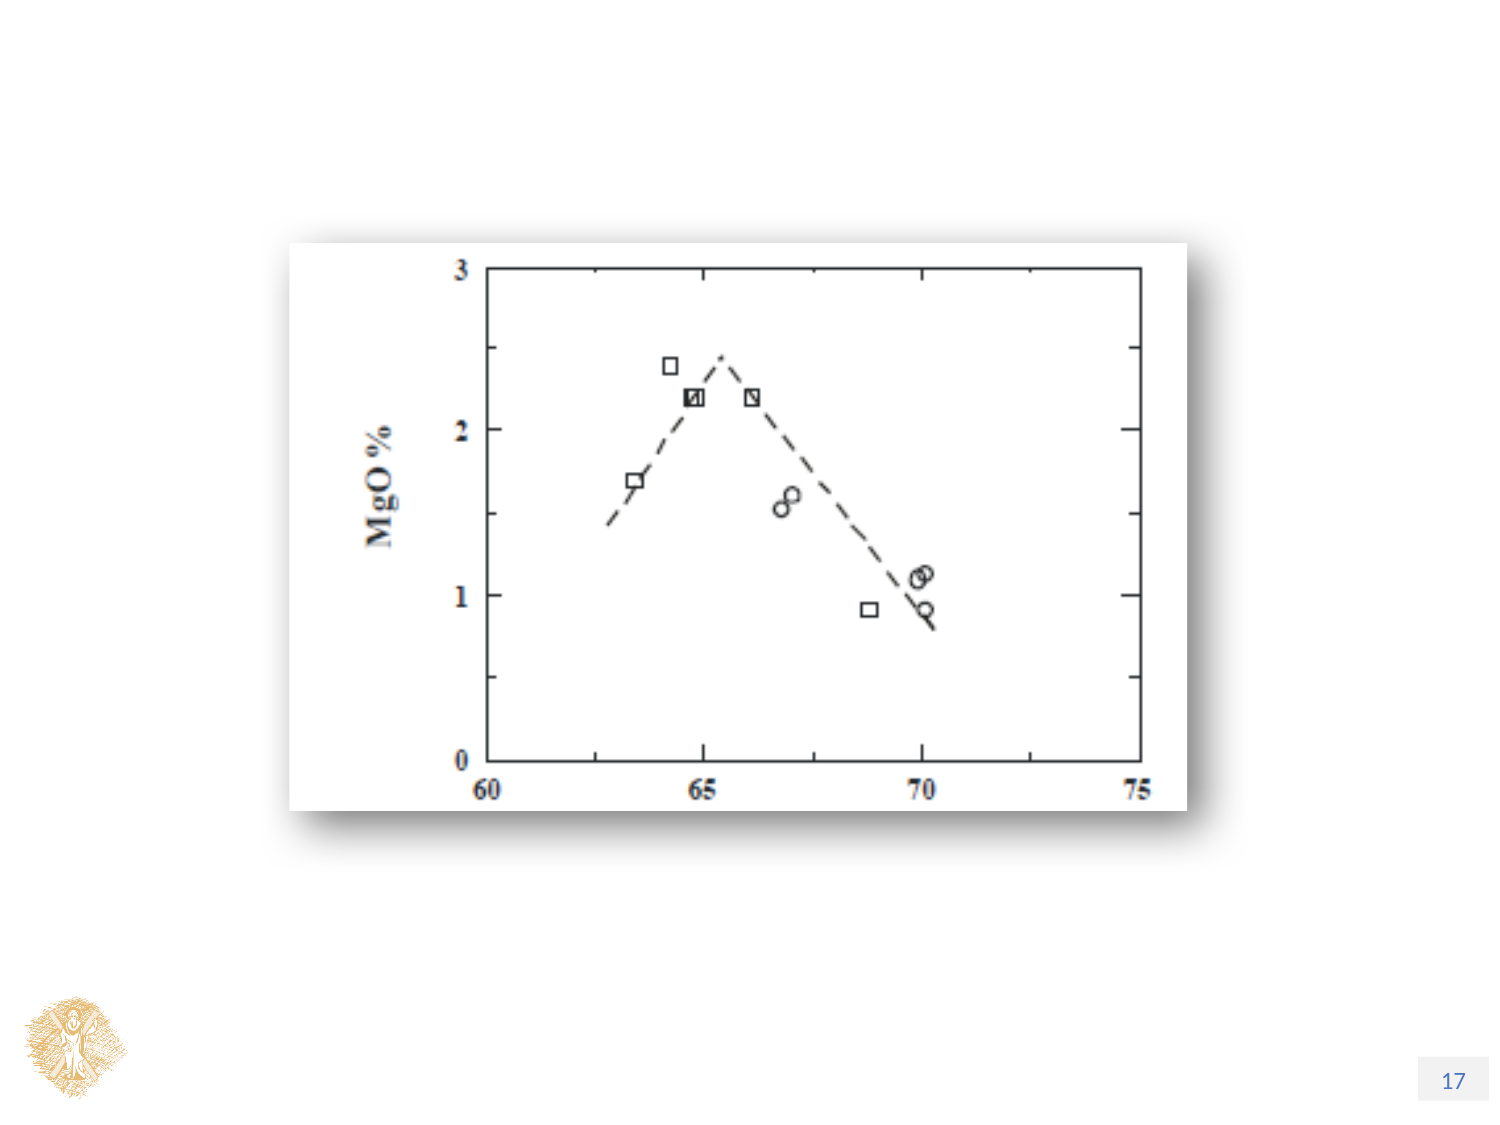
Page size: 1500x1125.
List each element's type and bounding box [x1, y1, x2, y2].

picture [288, 243, 1188, 811]
picture [17, 986, 137, 1103]
